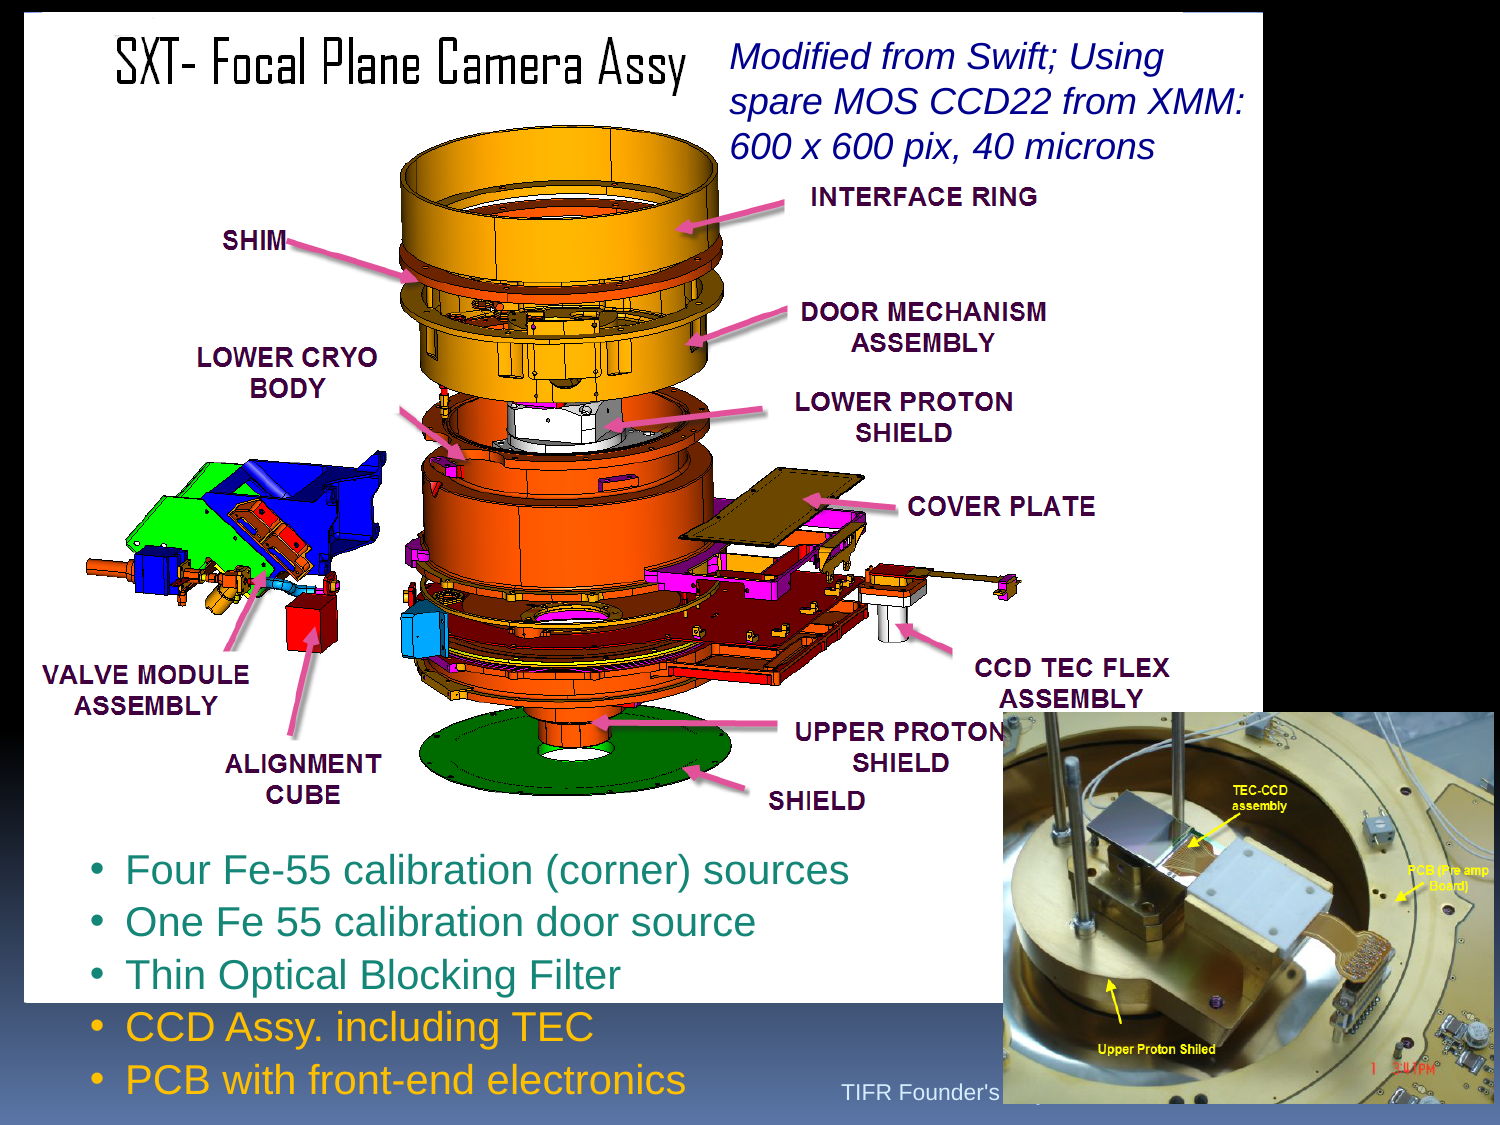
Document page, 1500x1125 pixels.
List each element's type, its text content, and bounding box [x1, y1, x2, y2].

picture [24, 11, 1263, 1003]
footer TIFR Founder's Day [150, 1052, 997, 1113]
picture [1002, 711, 1494, 1105]
text_box Four Fe-55 calibration (corner) sources One Fe 55 calibration door source Thin Optical Blocking Filter CCD Assy. including TEC PCB with front-end electronics [75, 1013, 938, 1111]
